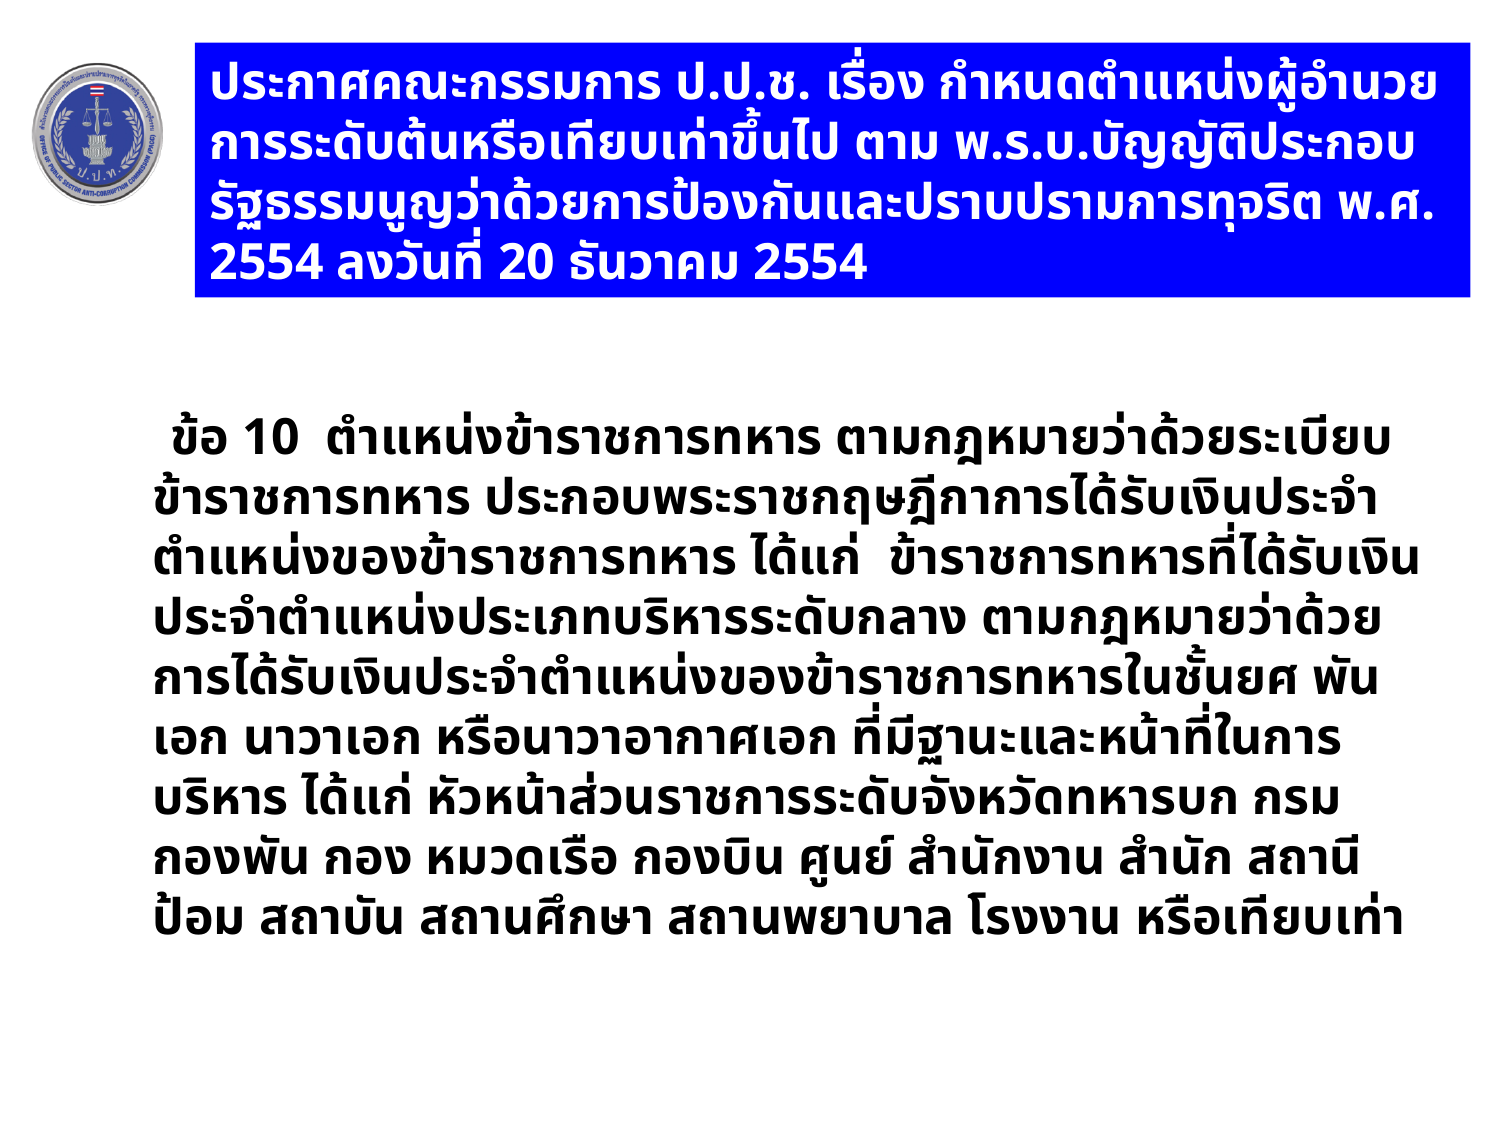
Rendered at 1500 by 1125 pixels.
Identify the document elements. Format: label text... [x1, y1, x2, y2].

list ข้อ 10 ตำแหน่งข้าราชการทหาร ตามกฎหมายว่าด้วยระเบียบข้าราชการทหาร ประกอบพระราชกฤษฎีกาการได้รับเงินประจำตำแหน่งของข้าราชการทหาร ได้แก่ ข้าราชการทหารที่ได้รับเงินประจำตำแหน่งประเภทบริหารระดับกลาง ตามกฎหมายว่าด้วยการได้รับเงินประจำตำแหน่งของข้าราชการทหารในชั้นยศ พันเอก นาวาเอก หรือนาวาอากาศเอก ที่มีฐานะและหน้าที่ในการบริหาร ได้แก่ หัวหน้าส่วนราชการระดับจังหวัดทหารบก กรม กองพัน กอง หมวดเรือ กองบิน ศูนย์ สำนักงาน สำนัก สถานี ป้อม สถาบัน สถานศึกษา สถานพยาบาล โรงงาน หรือเทียบเท่า [64, 396, 1454, 1095]
text_box ประกาศคณะกรรมการ ป.ป.ช. เรื่อง กำหนดตำแหน่งผู้อำนวยการระดับต้นหรือเทียบเท่าขึ้นไป ตาม พ.ร.บ.บัญญัติประกอบรัฐธรรมนูญว่าด้วยการป้องกันและปราบปรามการทุจริต พ.ศ. 2554 ลงวันที่ 20 ธันวาคม 2554 [194, 42, 1471, 298]
picture [29, 59, 165, 209]
